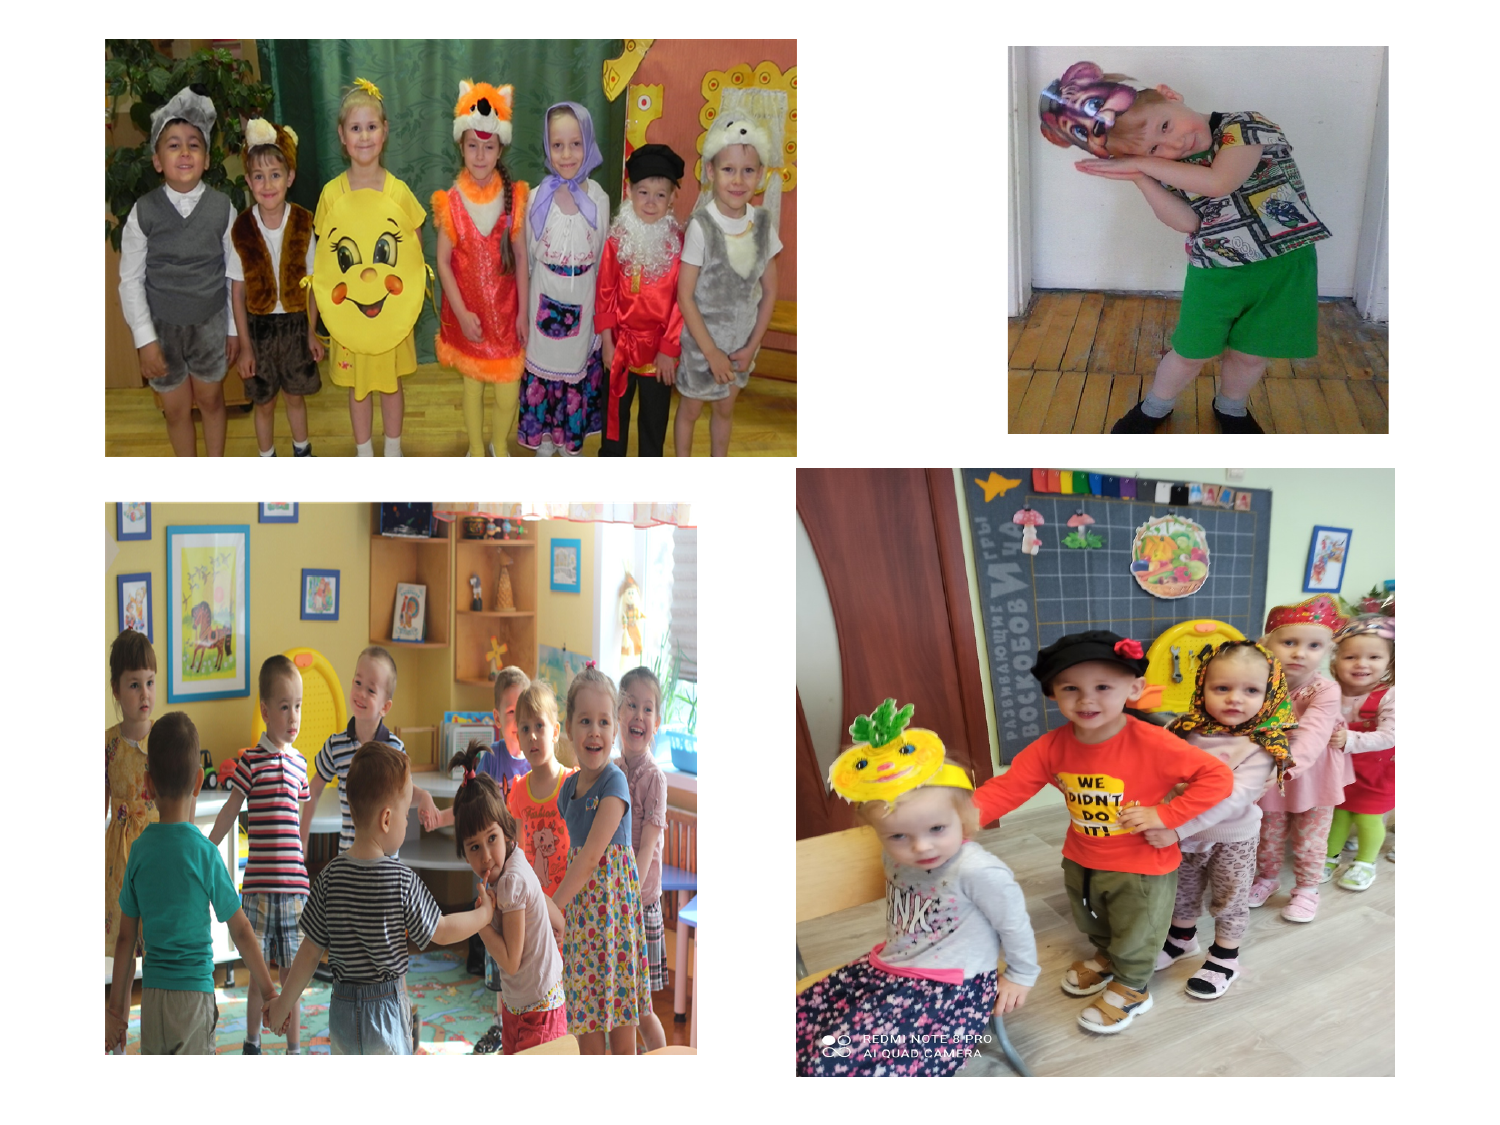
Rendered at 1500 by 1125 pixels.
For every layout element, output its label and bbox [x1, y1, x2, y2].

picture [105, 0, 798, 1055]
picture [1007, 46, 1389, 434]
picture [796, 468, 1395, 1078]
